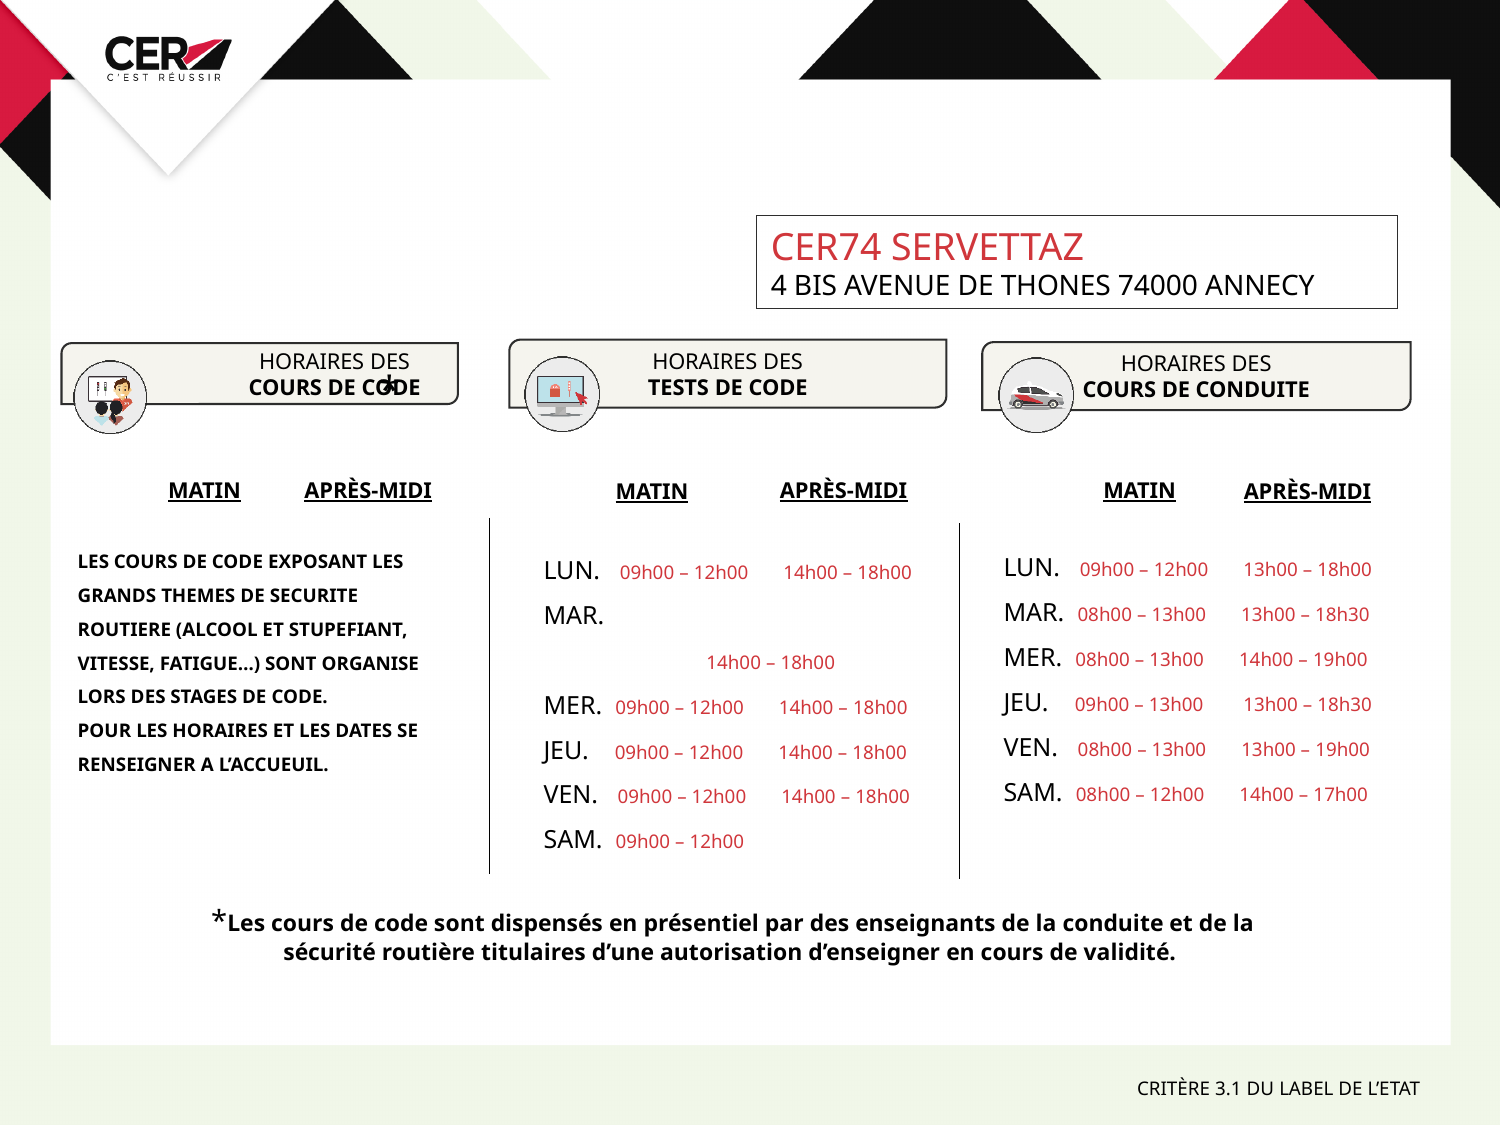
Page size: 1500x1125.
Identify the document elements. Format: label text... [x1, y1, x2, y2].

text_box MATIN [153, 469, 259, 511]
text_box HORAIRES DES TESTS DE CODE [508, 338, 948, 409]
text_box MATIN [1088, 469, 1194, 511]
text_box LUN. 09h00 – 12h00 14h00 – 18h00 MAR. 14h00 – 18h00 MER. 09h00 – 12h00 14h00 – 18h00 JEU. 09h00 – 12h00 14h00 – 18h00 VEN. 09h00 – 12h00 14h00 – 18h00 SAM. 09h00 – 12h00 [528, 532, 956, 862]
text_box CER74 SERVETTAZ 4 BIS AVENUE DE THONES 74000 ANNECY [756, 215, 1398, 309]
text_box APRÈS-MIDI [765, 469, 934, 511]
text_box HORAIRES DES COURS DE CODE [60, 342, 459, 406]
text_box MATIN [600, 470, 707, 511]
text_box APRÈS-MIDI [289, 469, 458, 511]
text_box LES COURS DE CODE EXPOSANT LES GRANDS THEMES DE SECURITE ROUTIERE (ALCOOL ET STUPEFIANT, VITESSE, FATIGUE…) SONT ORGANISE LORS DES STAGES DE CODE. POUR LES HORAIRES ET LES DATES SE RENSEIGNER A L’ACCUEUIL. [62, 531, 451, 817]
text_box * [364, 359, 409, 419]
text_box LUN. 09h00 – 12h00 13h00 – 18h00 MAR. 08h00 – 13h00 13h00 – 18h30 MER. 08h00 – 13h00 14h00 – 19h00 JEU. 09h00 – 13h00 13h00 – 18h30 VEN. 08h00 – 13h00 13h00 – 19h00 SAM. 08h00 – 12h00 14h00 – 17h00 [988, 529, 1431, 814]
text_box CRITÈRE 3.1 DU LABEL DE L’ETAT [1122, 1069, 1470, 1107]
text_box APRÈS-MIDI [1228, 470, 1398, 512]
text_box HORAIRES DES COURS DE CONDUITE [981, 341, 1412, 412]
text_box *Les cours de code sont dispensés en présentiel par des enseignants de la conduite et de la sécurité routière titulaires d’une autorisation d’enseigner en cours de validité. [153, 895, 1313, 973]
picture [0, 0, 1500, 1125]
